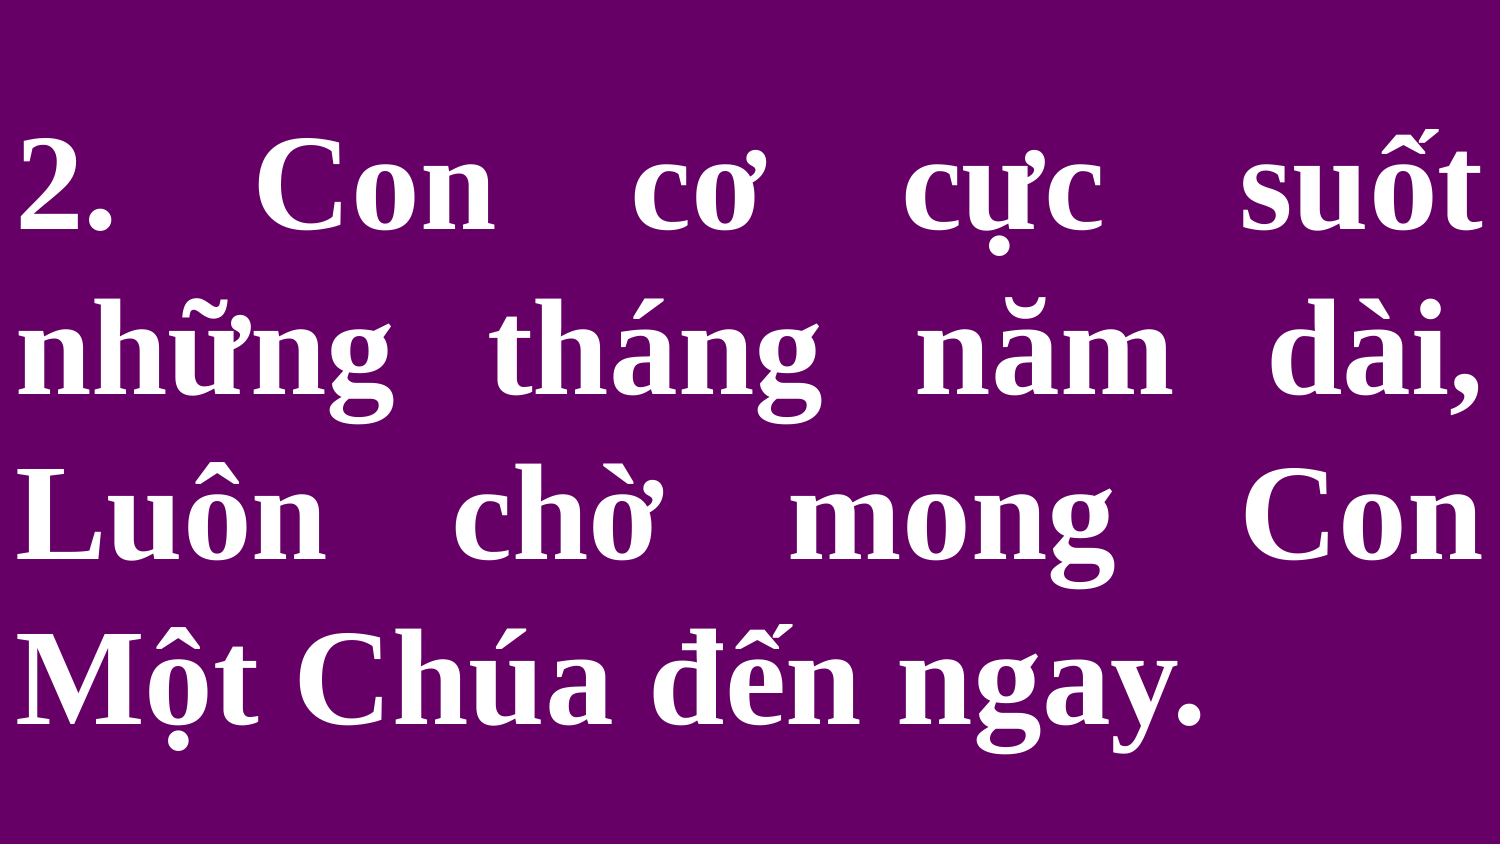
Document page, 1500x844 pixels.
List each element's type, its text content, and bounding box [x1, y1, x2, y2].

title 2. Con cơ cực suốt những tháng năm dài, Luôn chờ mong Con Một Chúa đến ngay. [0, 0, 1500, 844]
